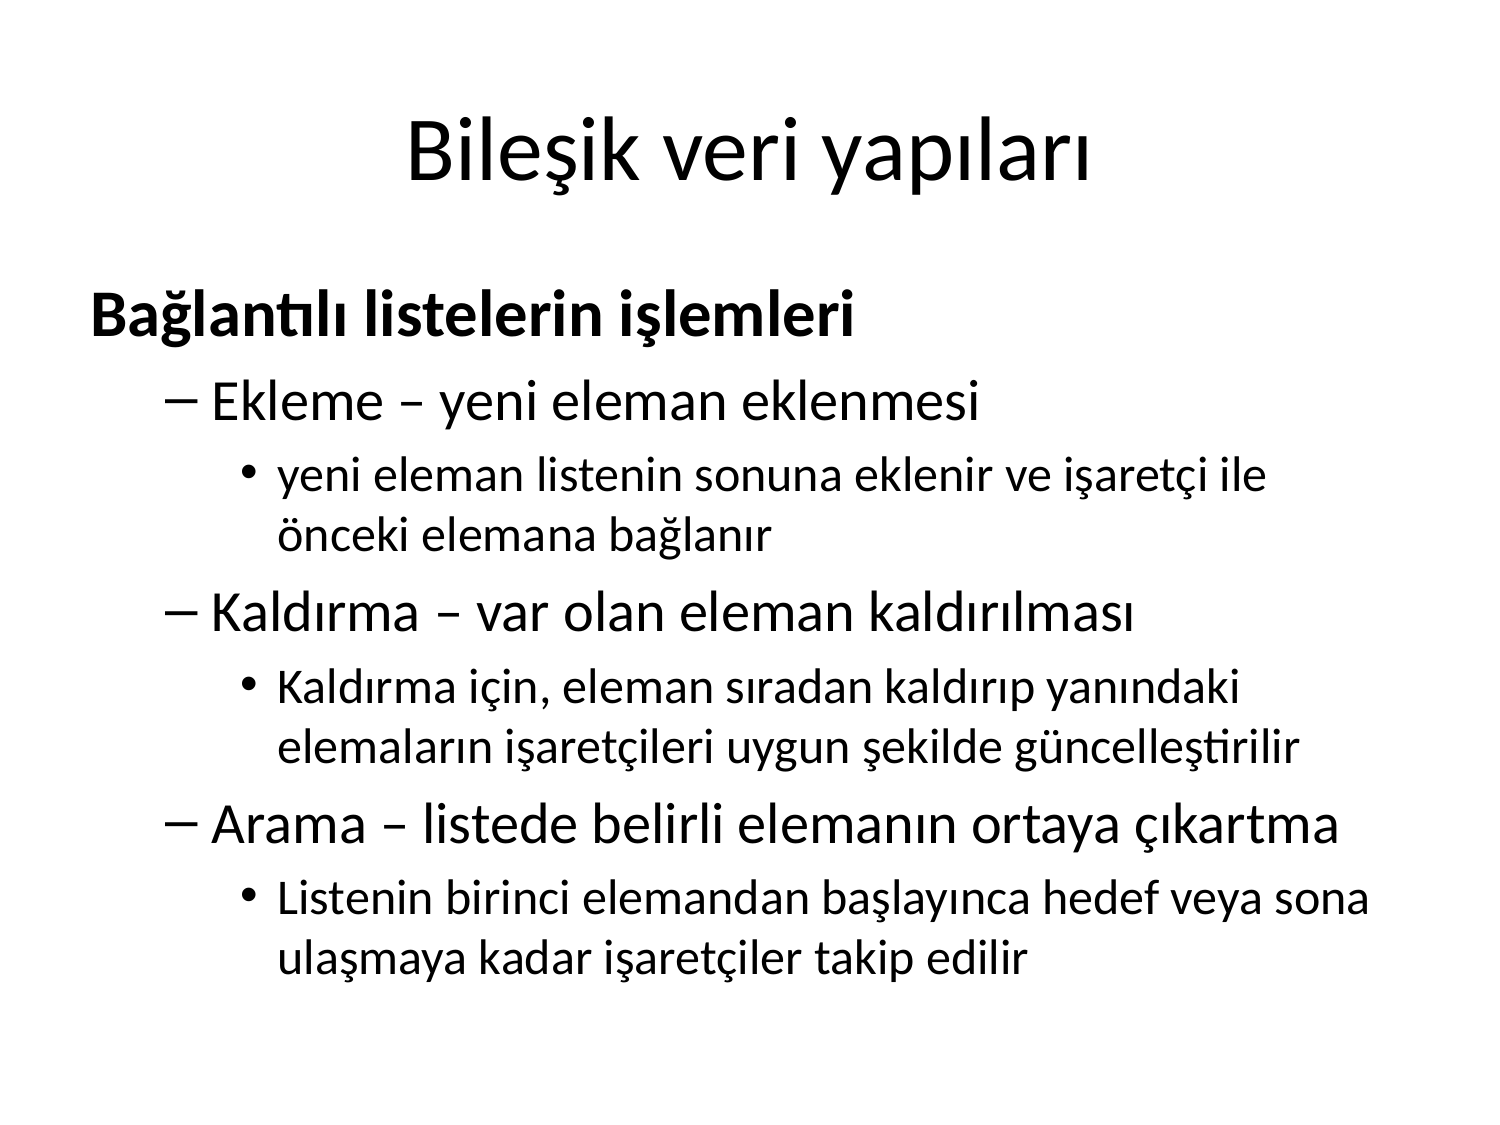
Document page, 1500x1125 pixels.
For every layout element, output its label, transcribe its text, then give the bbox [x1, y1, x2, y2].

list Bağlantılı listelerin işlemleri Ekleme – yeni eleman eklenmesi yeni eleman listenin sonuna eklenir ve işaretçi ile önceki elemana bağlanır Kaldırma – var olan eleman kaldırılması Kaldırma için, eleman sıradan kaldırıp yanındaki elemaların işaretçileri uygun şekilde güncelleştirilir Arama – listede belirli elemanın ortaya çıkartma Listenin birinci elemandan başlayınca hedef veya sona ulaşmaya kadar işaretçiler takip edilir [75, 262, 1425, 1005]
title Bileşik veri yapıları [75, 50, 1425, 238]
